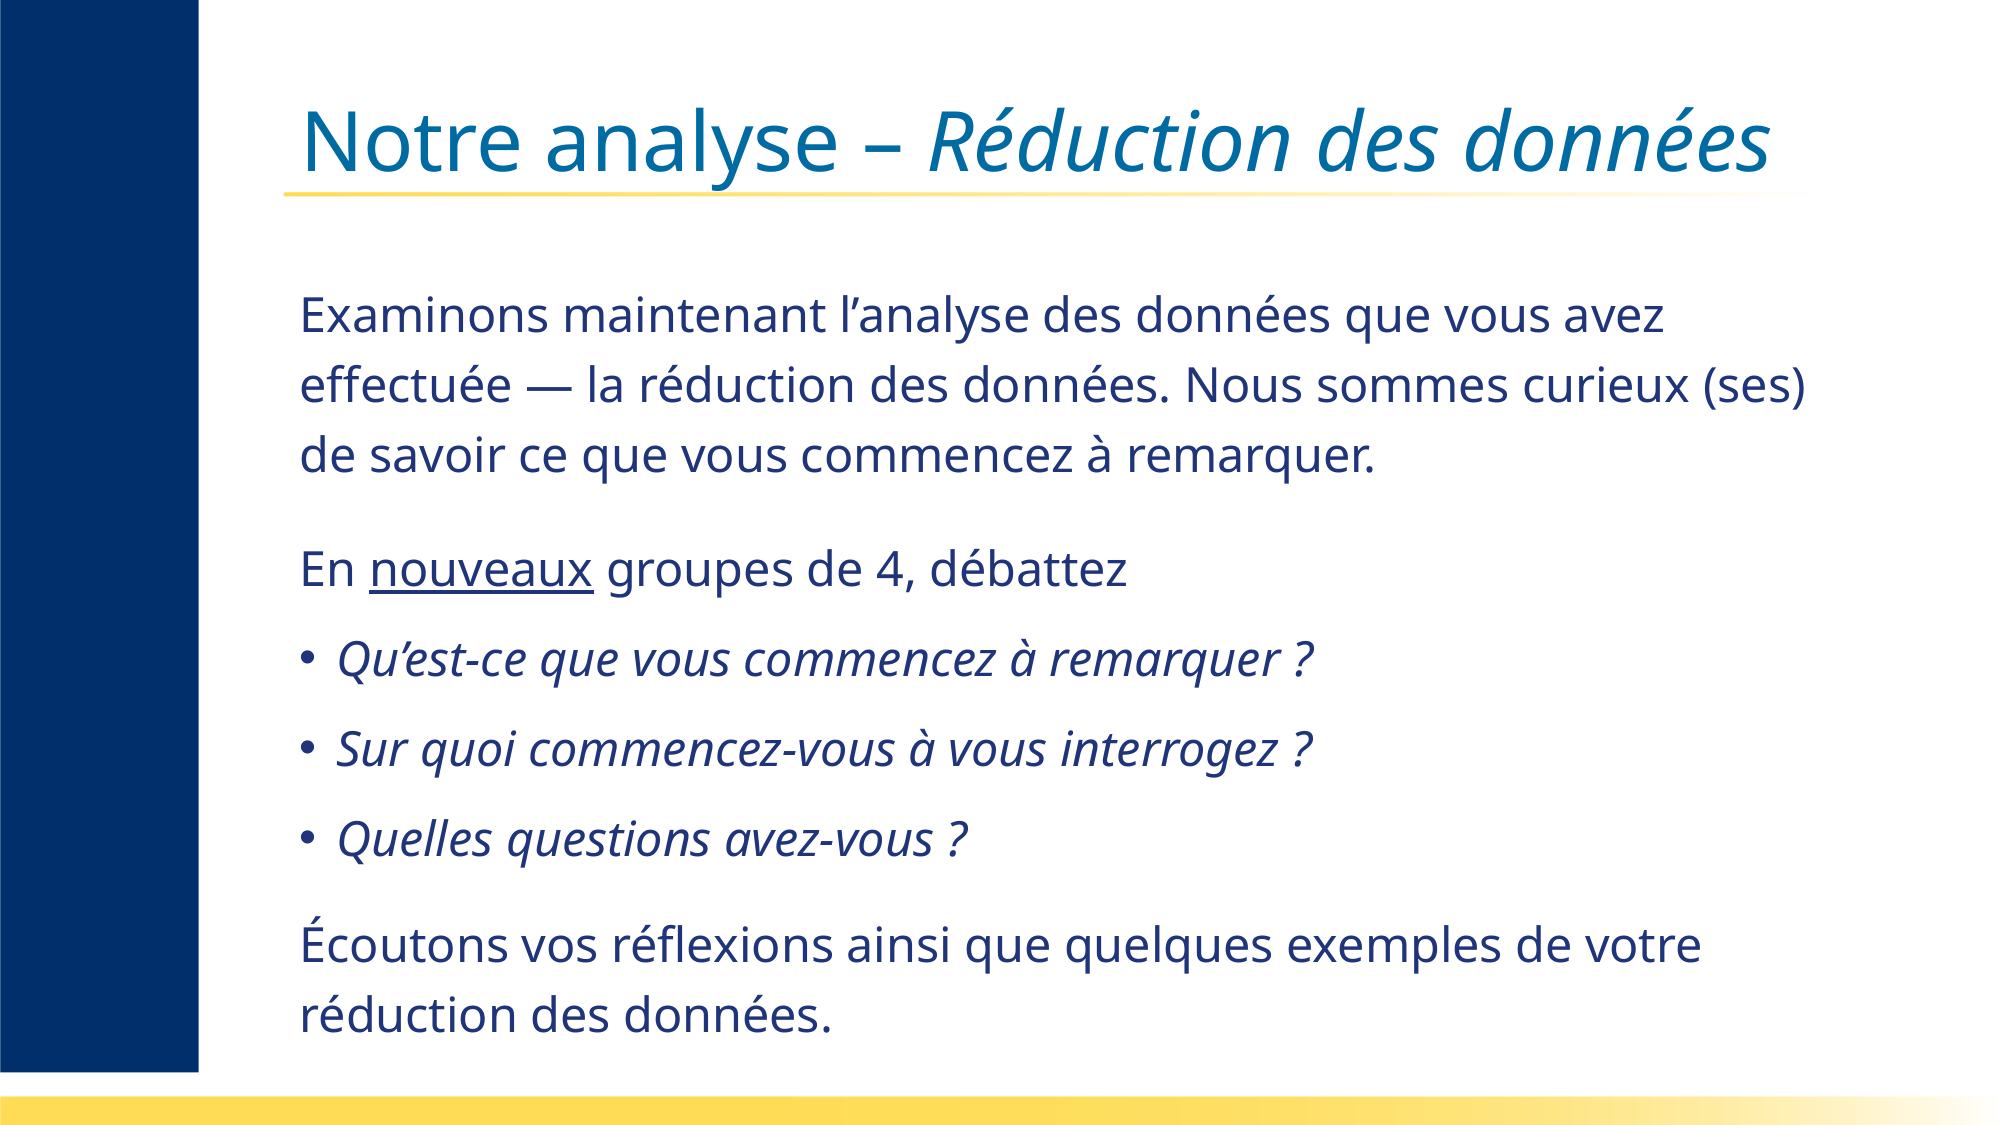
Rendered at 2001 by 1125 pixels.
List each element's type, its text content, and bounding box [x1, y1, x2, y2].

list Examinons maintenant l’analyse des données que vous avez effectuée — la réduction des données. Nous sommes curieux (ses) de savoir ce que vous commencez à remarquer. En nouveaux groupes de 4, débattez Qu’est-ce que vous commencez à remarquer ? Sur quoi commencez-vous à vous interrogez ? Quelles questions avez-vous ? Écoutons vos réflexions ainsi que quelques exemples de votre réduction des données. [284, 264, 1850, 1053]
picture [0, 0, 2001, 1125]
title Notre analyse – Réduction des données [285, 17, 1851, 198]
